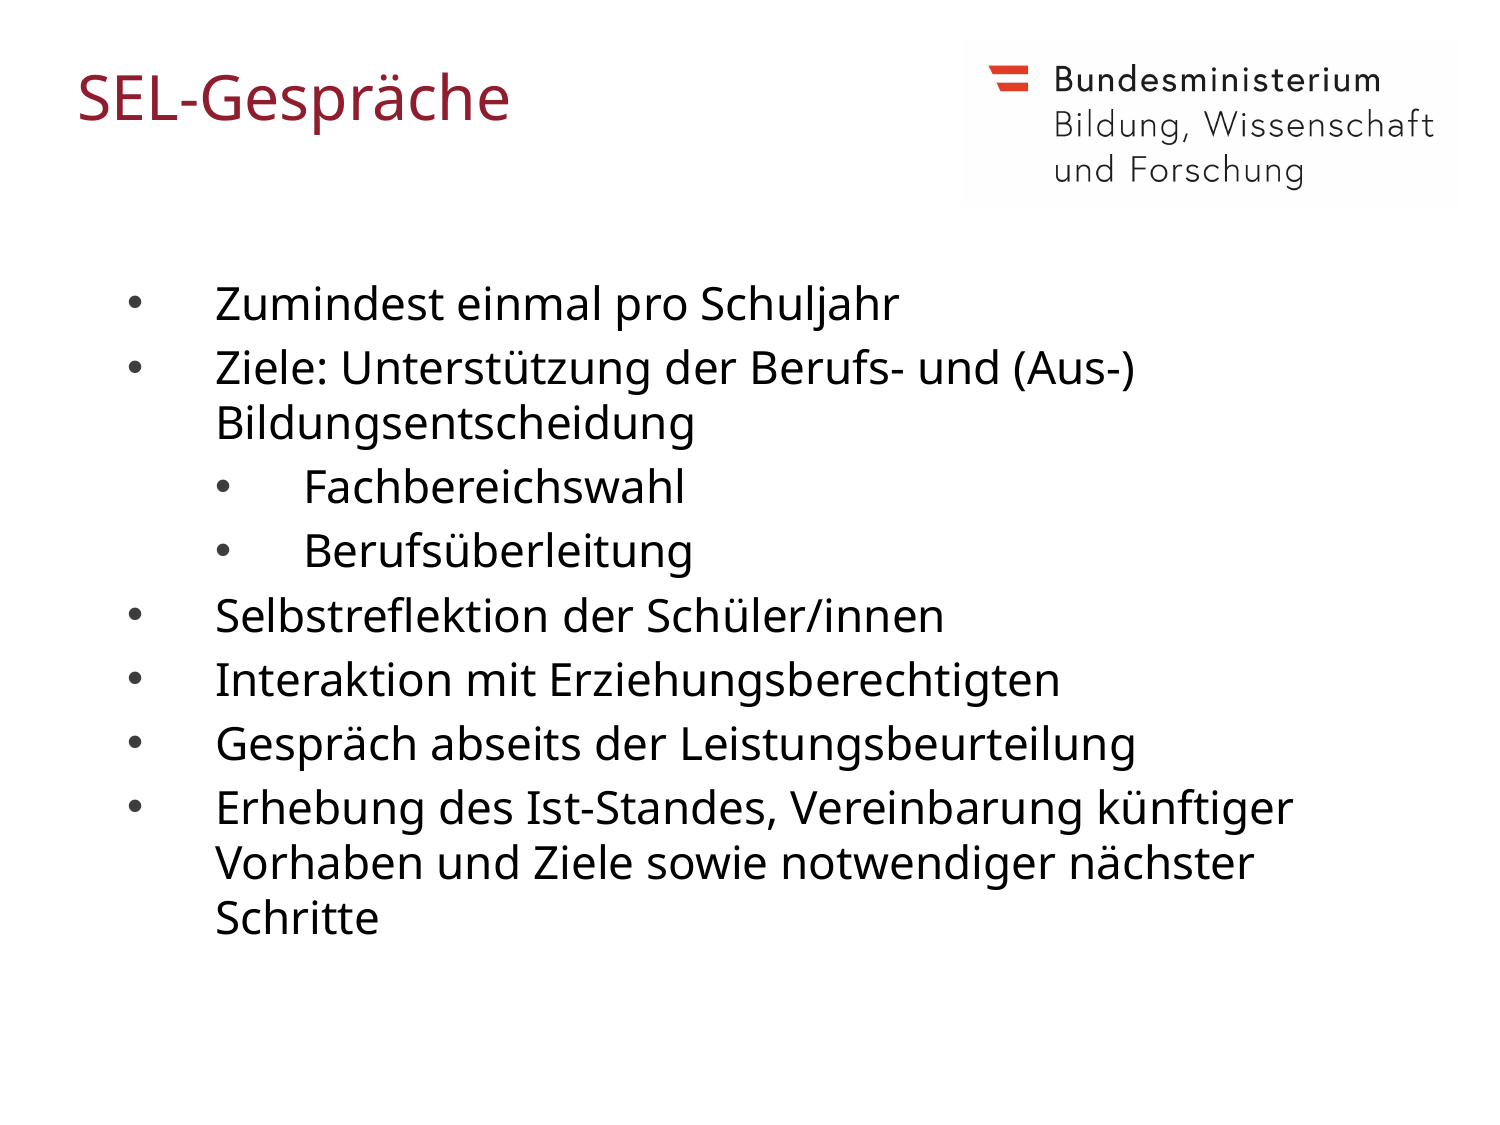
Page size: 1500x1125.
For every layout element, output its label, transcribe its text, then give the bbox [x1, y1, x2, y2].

title SEL-Gespräche [62, 49, 1046, 146]
list Zumindest einmal pro Schuljahr Ziele: Unterstützung der Berufs- und (Aus-) Bildungsentscheidung Fachbereichswahl Berufsüberleitung Selbstreflektion der Schüler/innen Interaktion mit Erziehungsberechtigten Gespräch abseits der Leistungsbeurteilung Erhebung des Ist-Standes, Vereinbarung künftiger Vorhaben und Ziele sowie notwendiger nächster Schritte [111, 266, 1388, 942]
picture [963, 40, 1460, 207]
